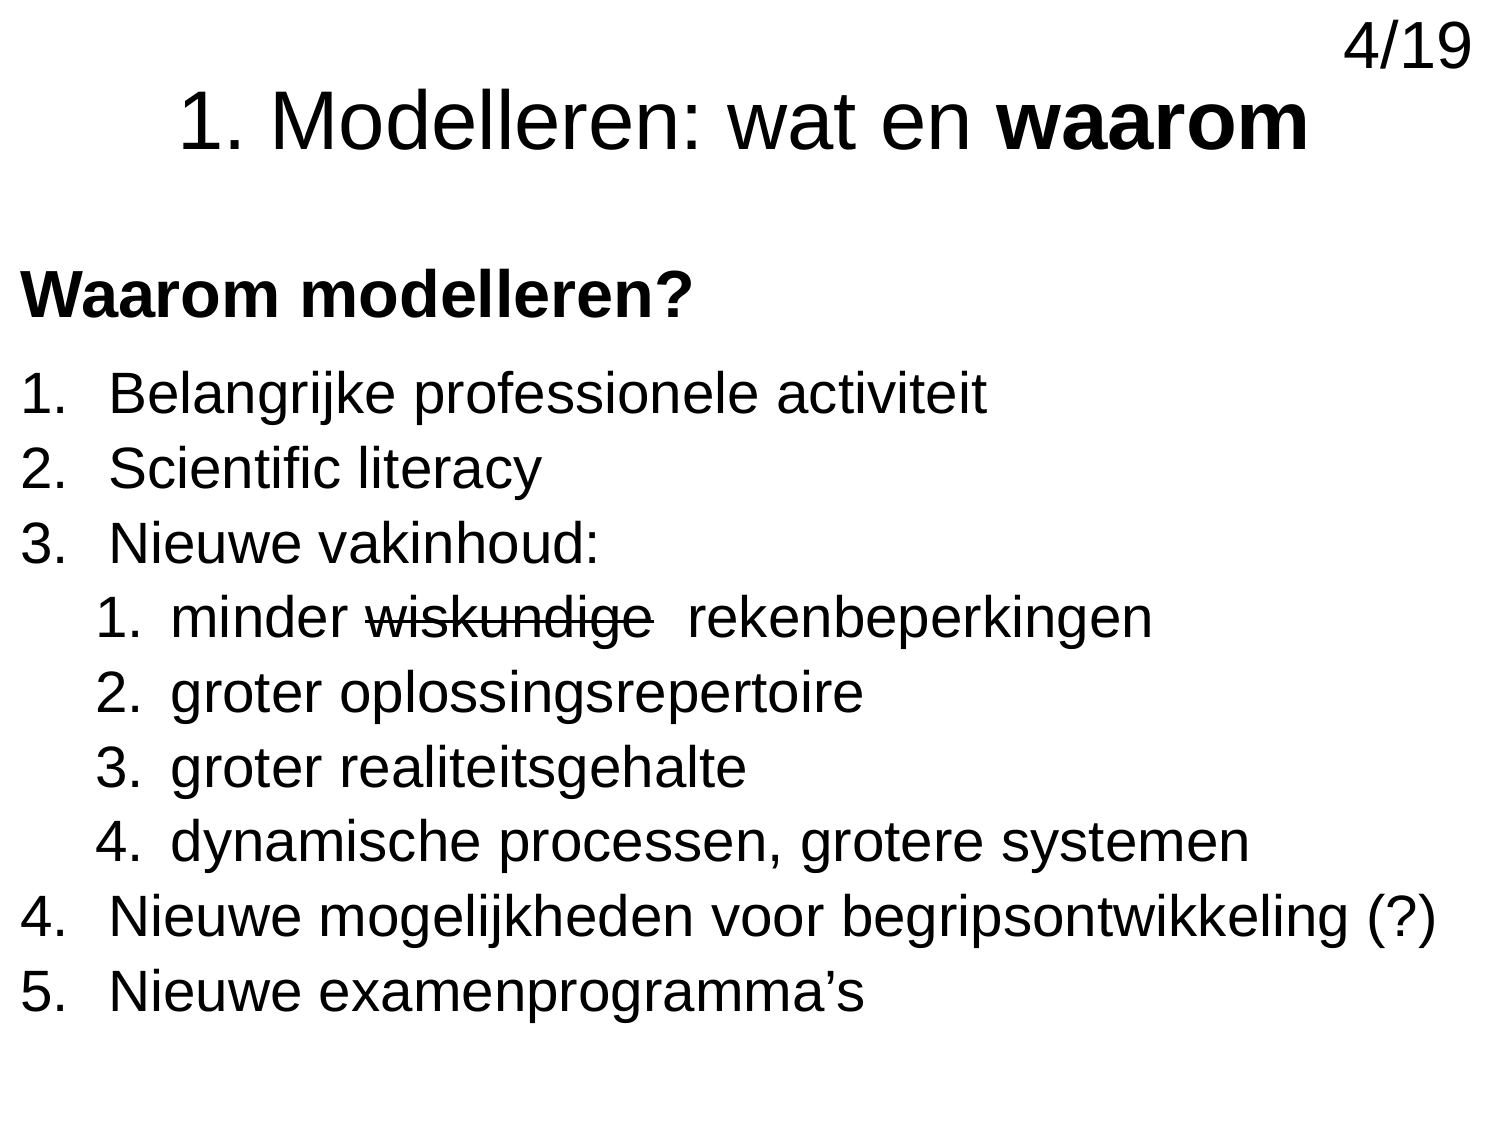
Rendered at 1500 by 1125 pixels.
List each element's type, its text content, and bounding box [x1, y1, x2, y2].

title 1. Modelleren: wat en waarom [5, 0, 1483, 233]
text_box 4/19 [1328, 0, 1500, 78]
list Waarom modelleren? Belangrijke professionele activiteit Scientific literacy Nieuwe vakinhoud: minder wiskundige rekenbeperkingen groter oplossingsrepertoire groter realiteitsgehalte dynamische processen, grotere systemen Nieuwe mogelijkheden voor begripsontwikkeling (?) Nieuwe examenprogramma’s [5, 243, 1471, 1047]
